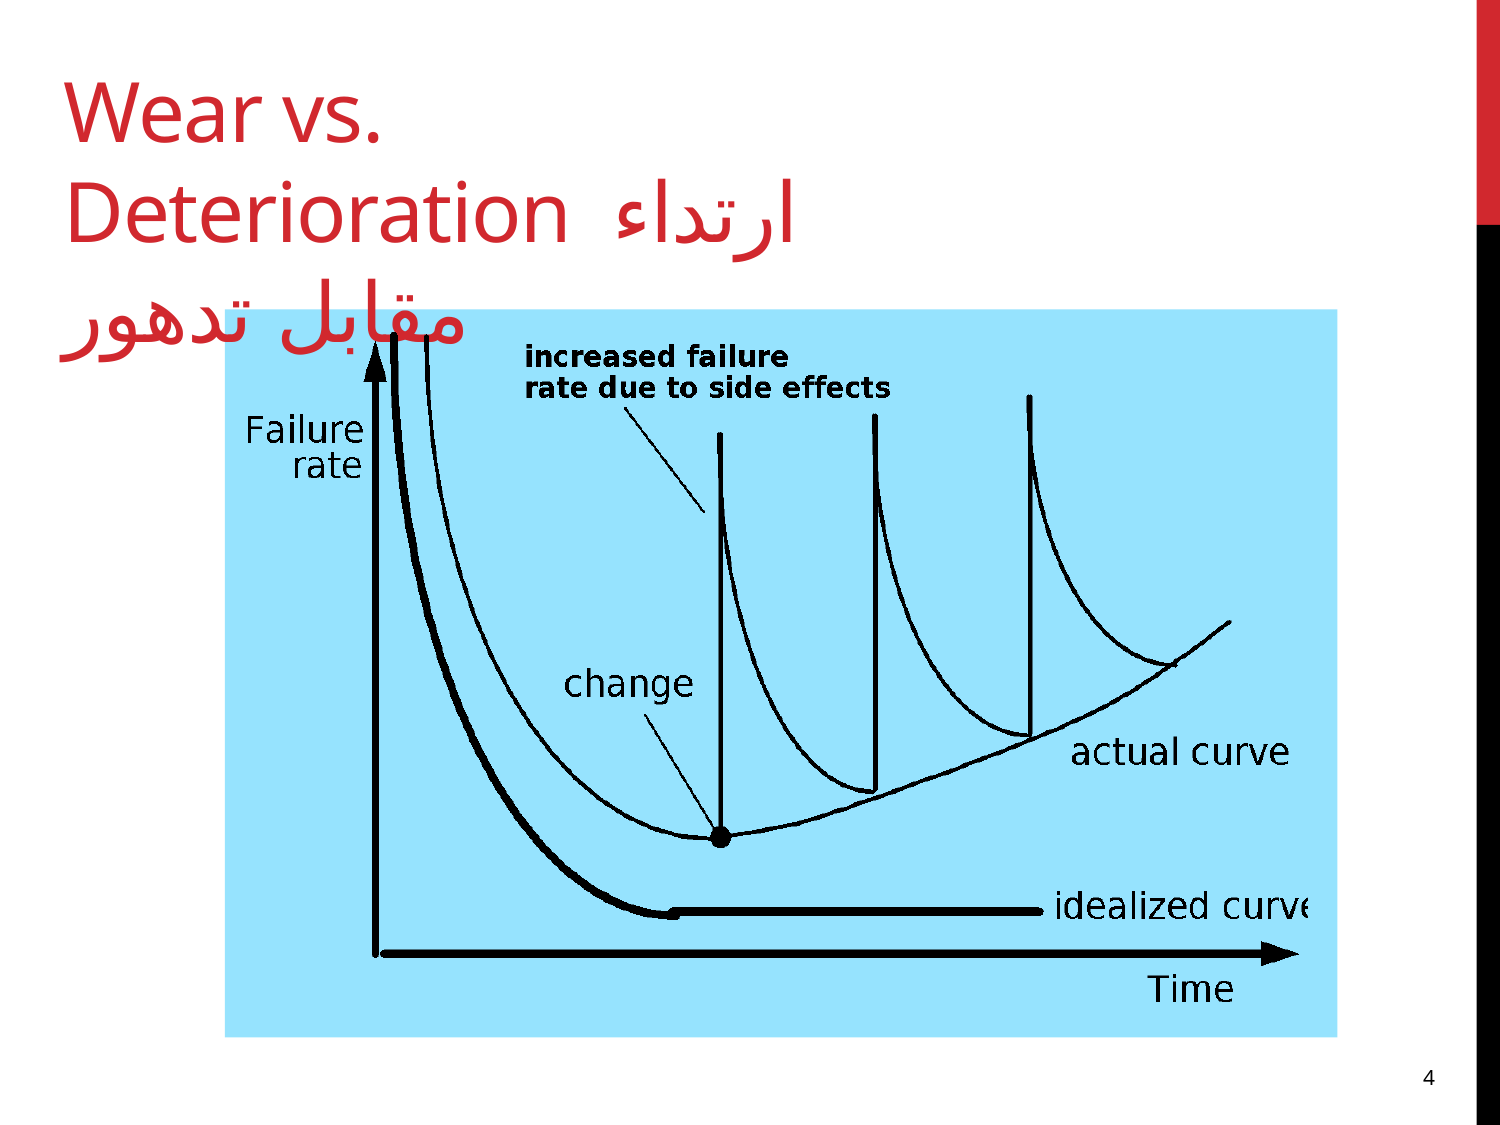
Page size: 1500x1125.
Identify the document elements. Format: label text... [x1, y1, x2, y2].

title Wear vs. Deterioration ارتداء مقابل تدهور [53, 54, 903, 163]
text_box [224, 309, 1338, 1038]
picture [224, 322, 1309, 1015]
text_box 4 [1237, 1024, 1450, 1100]
